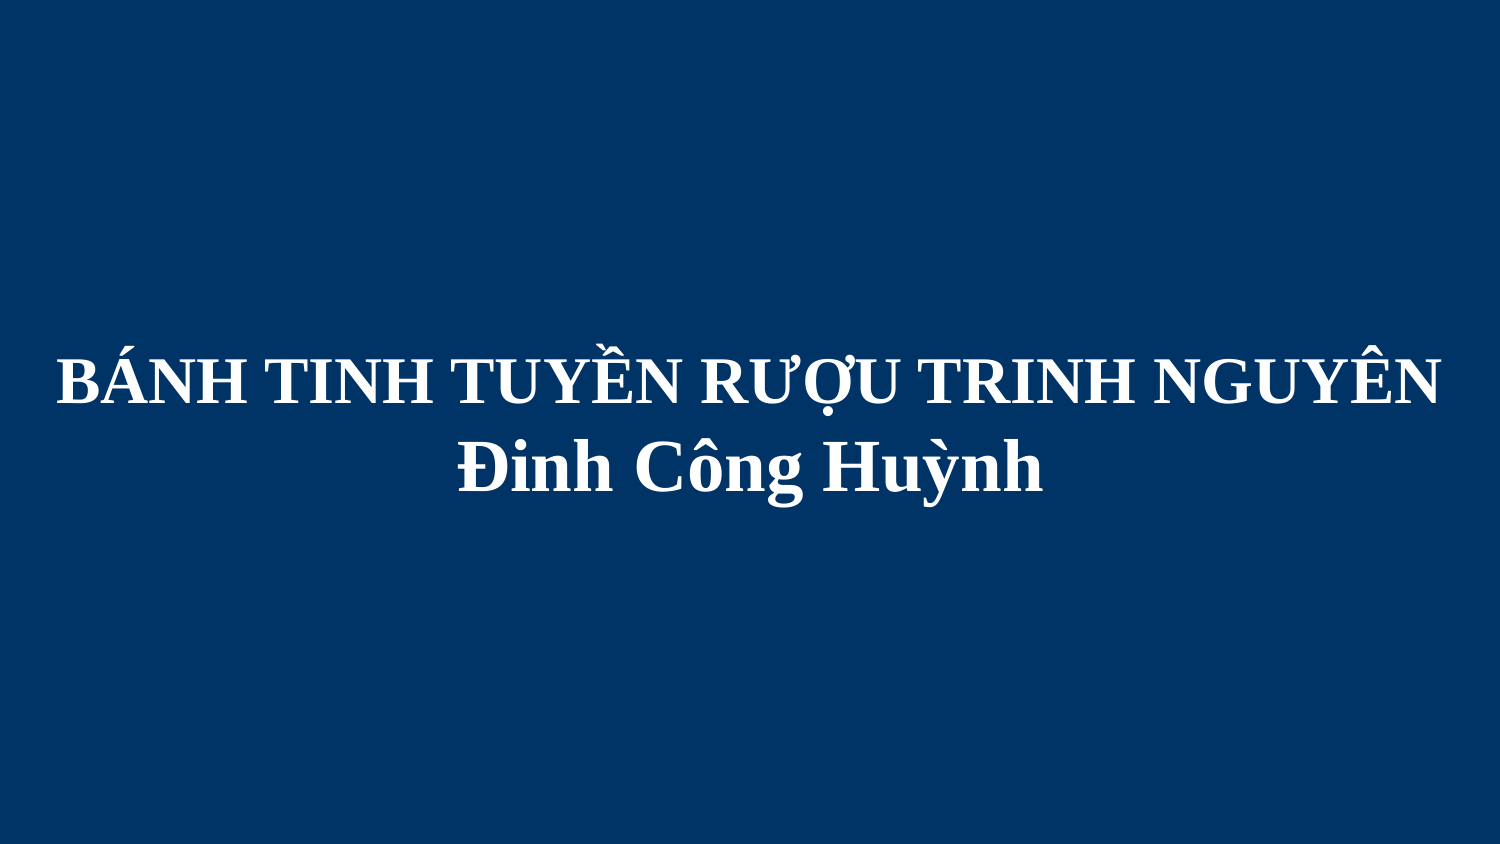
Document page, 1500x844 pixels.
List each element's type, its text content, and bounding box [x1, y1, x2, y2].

title BÁNH TINH TUYỀN RƯỢU TRINH NGUYÊN Đinh Công Huỳnh [0, 0, 1500, 844]
